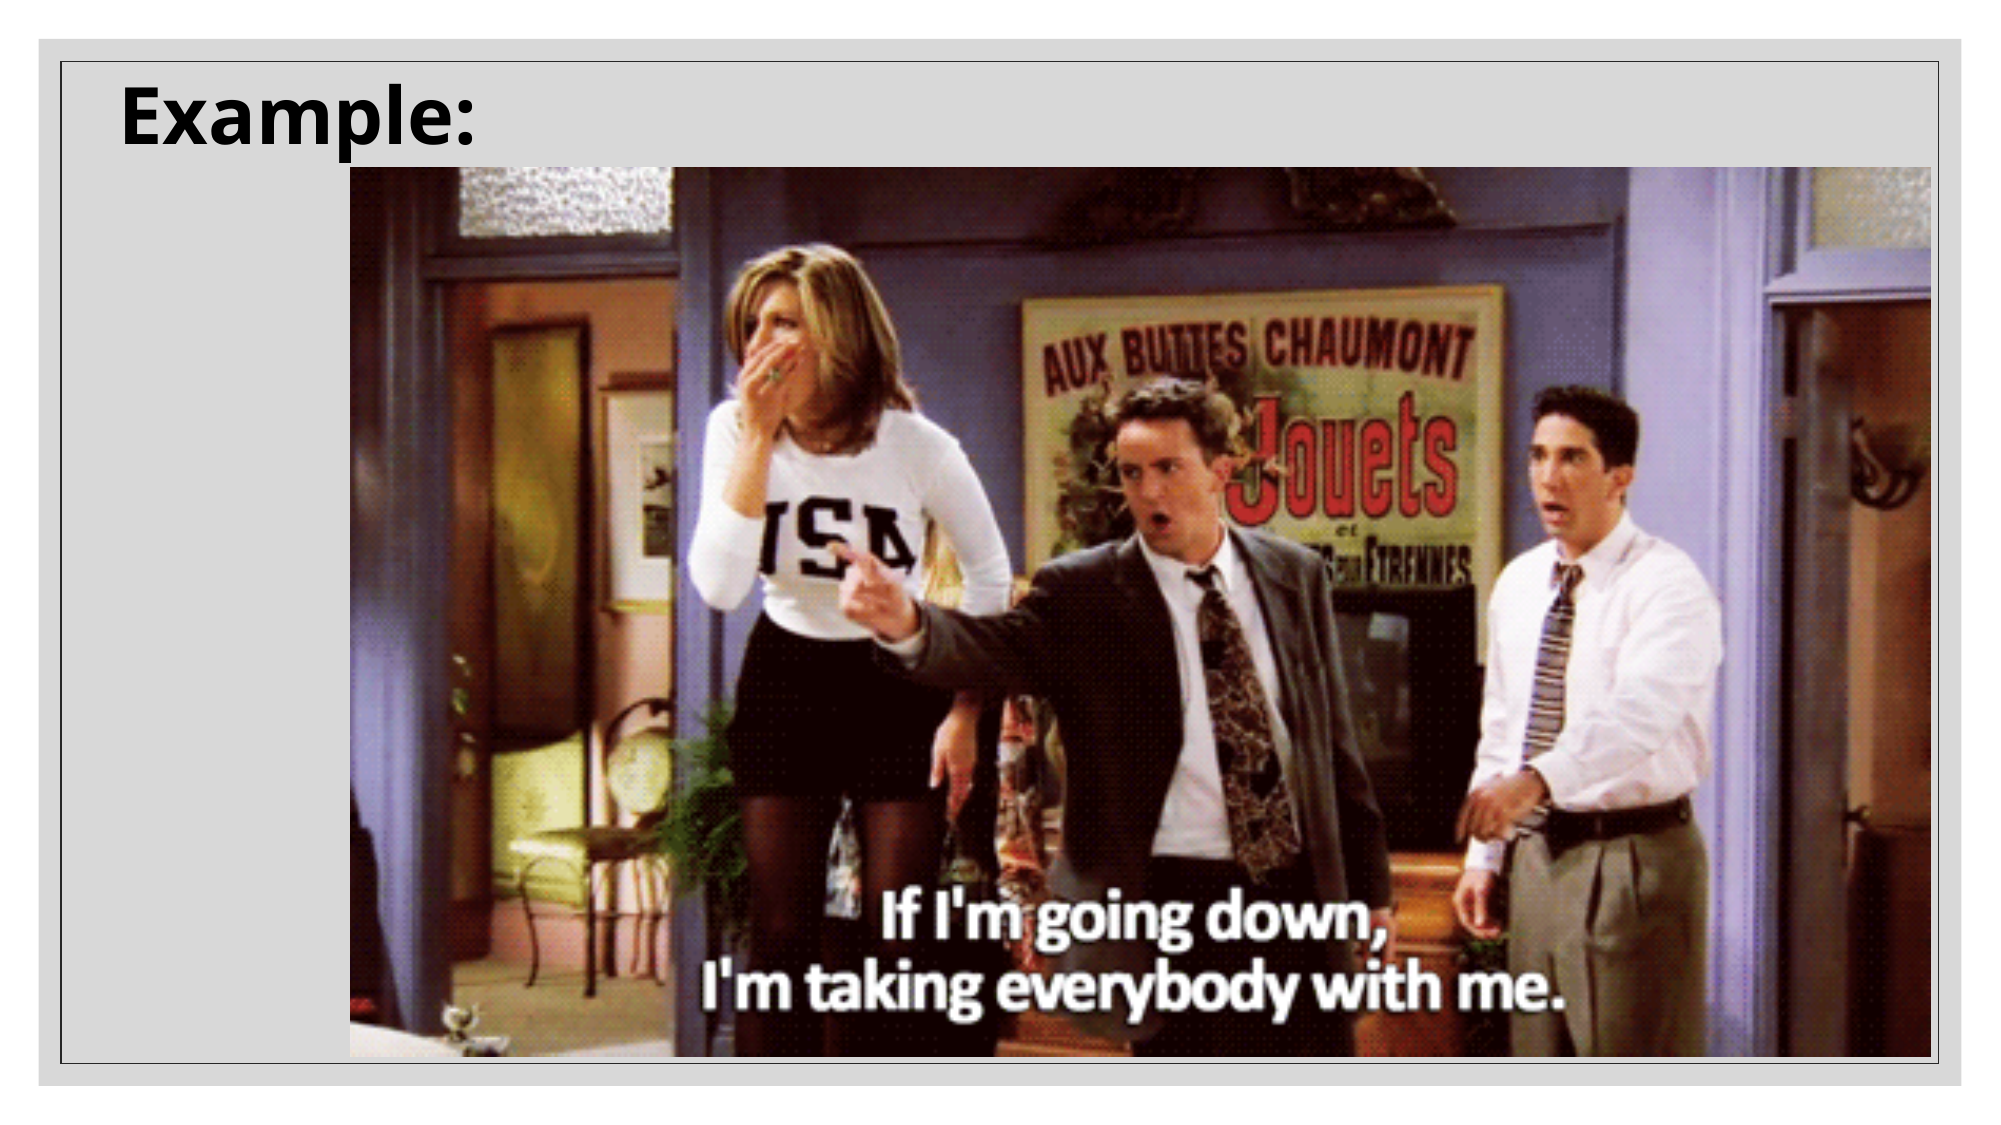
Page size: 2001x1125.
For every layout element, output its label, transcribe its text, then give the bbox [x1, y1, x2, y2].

picture [349, 167, 1931, 1057]
title Example: [82, 68, 514, 170]
